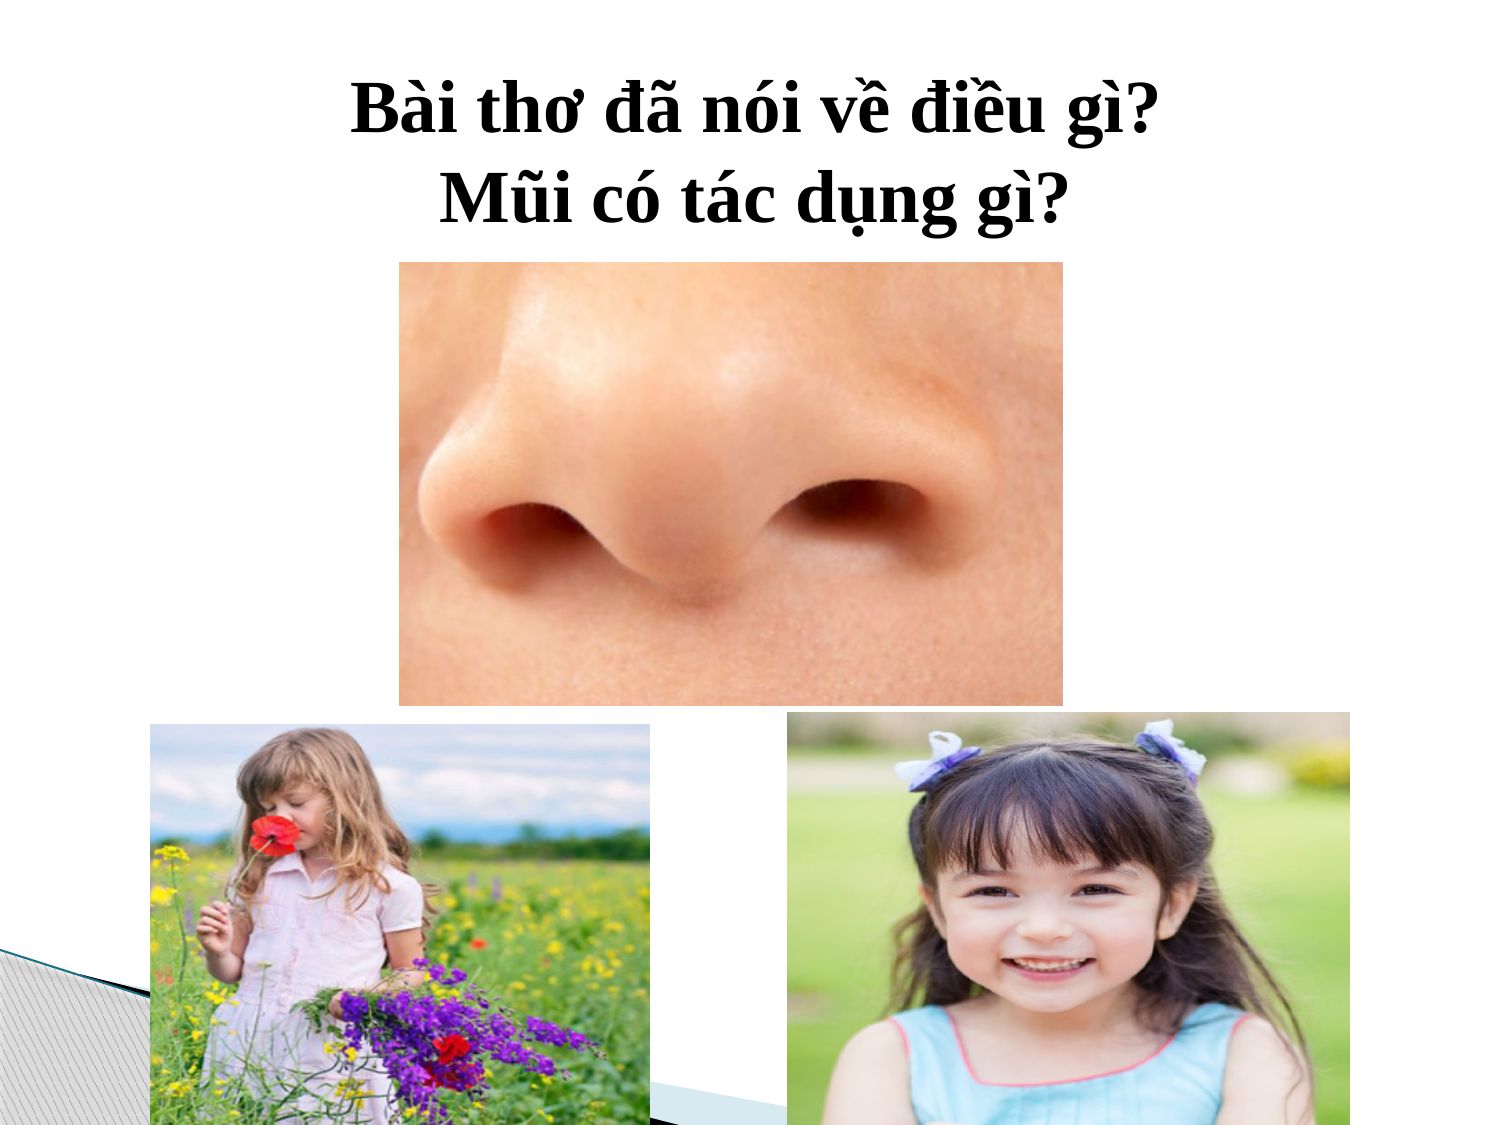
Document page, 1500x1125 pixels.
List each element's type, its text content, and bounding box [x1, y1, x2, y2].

picture [149, 724, 651, 1125]
text_box Bài thơ đã nói về điều gì? Mũi có tác dụng gì? [224, 49, 1288, 245]
picture [787, 712, 1351, 1125]
picture [399, 262, 1063, 706]
